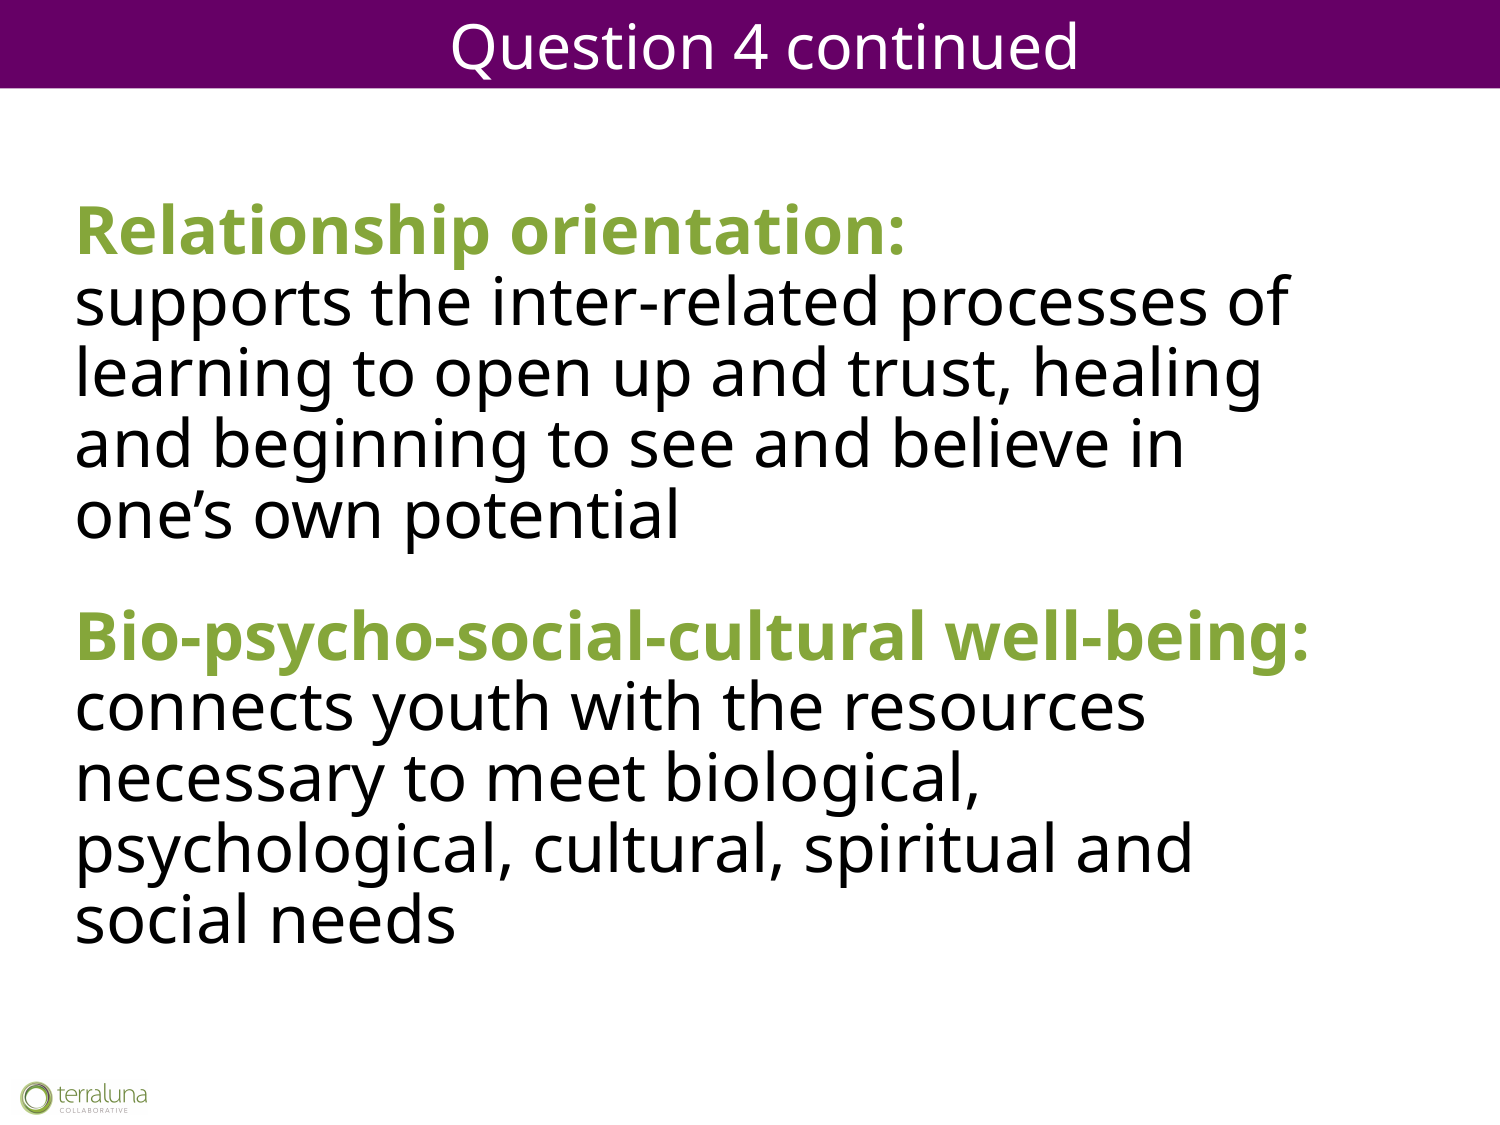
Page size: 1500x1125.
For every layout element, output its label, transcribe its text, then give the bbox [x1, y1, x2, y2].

picture [11, 1079, 148, 1115]
text_box Relationship orientation: supports the inter-related processes of learning to open up and trust, healing and beginning to see and believe in one’s own potential Bio-psycho-social-cultural well-being: connects youth with the resources necessary to meet biological, psychological, cultural, spiritual and social needs [52, 190, 1365, 933]
text_box Question 4 continued [0, 0, 1500, 89]
